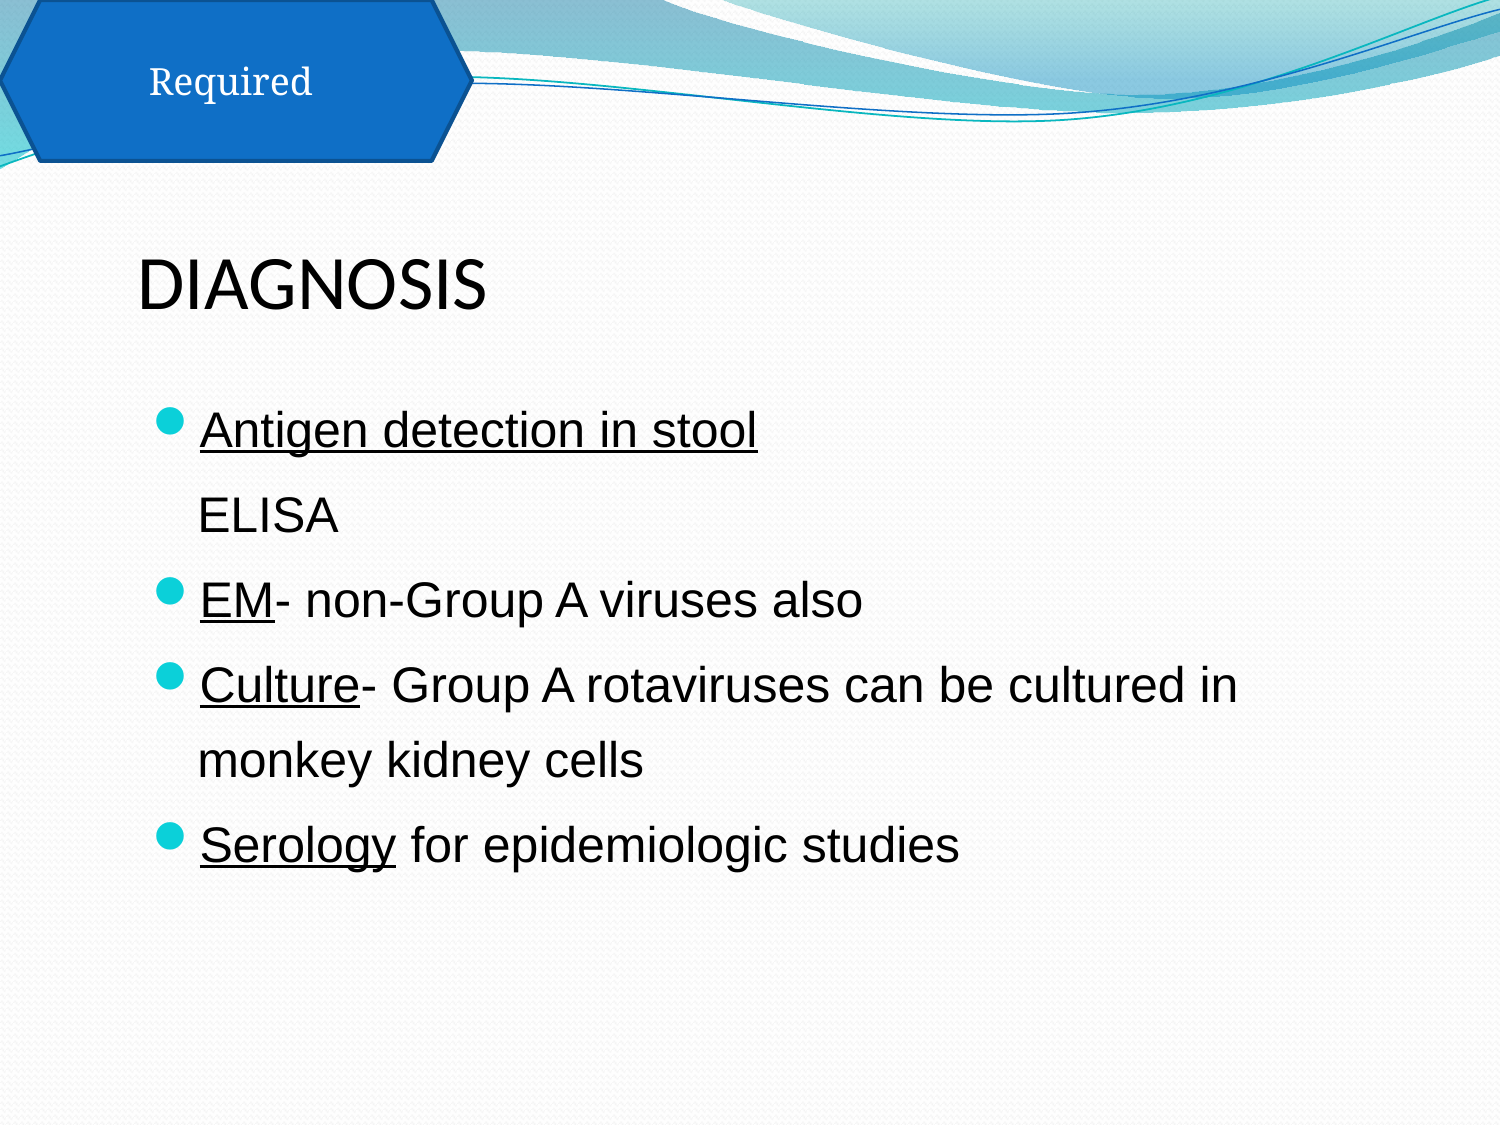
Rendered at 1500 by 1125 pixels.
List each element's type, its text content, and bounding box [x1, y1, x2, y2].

list Antigen detection in stool ELISA EM- non-Group A viruses also Culture- Group A rotaviruses can be cultured in monkey kidney cells Serology for epidemiologic studies [137, 375, 1425, 1000]
title DIAGNOSIS [137, 224, 1425, 325]
text_box Required [0, 0, 474, 163]
